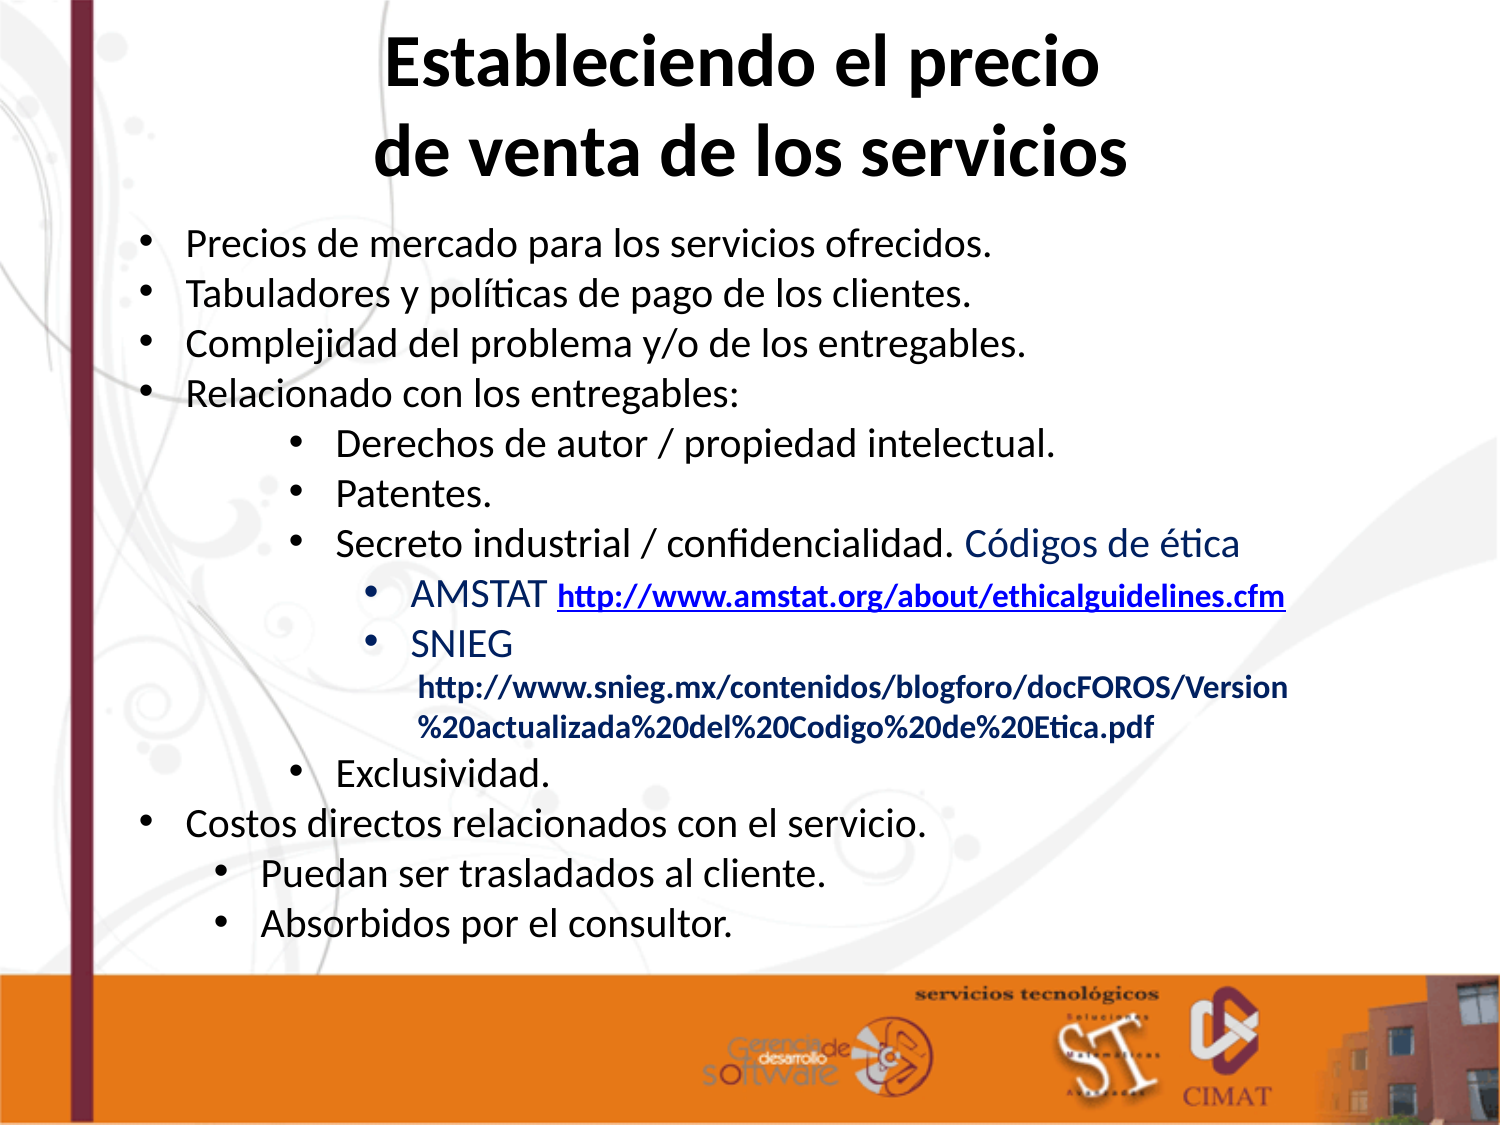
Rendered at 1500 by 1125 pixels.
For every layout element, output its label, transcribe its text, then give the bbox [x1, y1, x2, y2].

picture [0, 0, 1500, 1125]
text_box Estableciendo el precio de venta de los servicios [1, 0, 1500, 208]
text_box Precios de mercado para los servicios ofrecidos. Tabuladores y políticas de pago de los clientes. Complejidad del problema y/o de los entregables. Relacionado con los entregables: Derechos de autor / propiedad intelectual. Patentes. Secreto industrial / confidencialidad. Códigos de ética AMSTAT http://www.amstat.org/about/ethicalguidelines.cfm SNIEG http://www.snieg.mx/contenidos/blogforo/docFOROS/Version%20actualizada%20del%20Codigo%20de%20Etica.pdf Exclusividad. Costos directos relacionados con el servicio. Puedan ser trasladados al cliente. Absorbidos por el consultor. [123, 208, 1471, 953]
